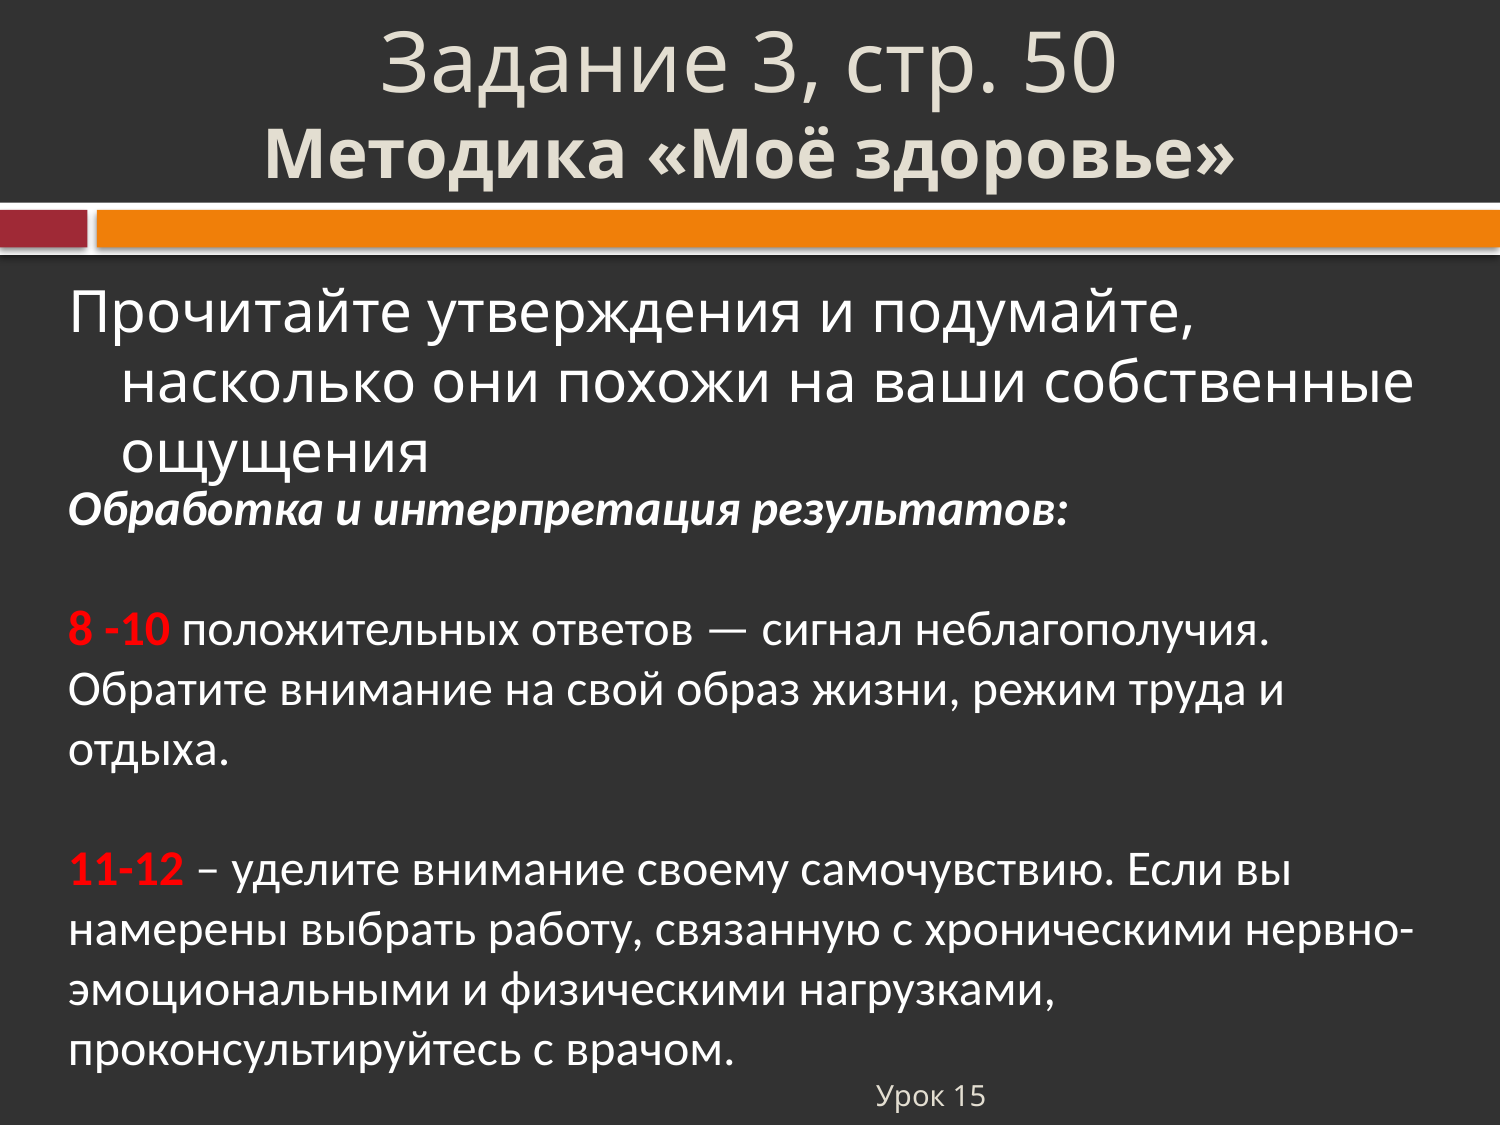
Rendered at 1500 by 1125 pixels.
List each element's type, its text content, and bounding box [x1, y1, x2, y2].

text_box Обработка и интерпретация результатов: 8 -10 положительных ответов — сигнал неблагополучия. Обратите внимание на свой образ жизни, режим труда и отдыха. 11-12 – уделите внимание своему самочувствию. Если вы намерены выбрать работу, связанную с хроническими нервно-эмоциональными и физическими нагрузками, проконсультируйтесь с врачом. [53, 467, 1436, 1083]
text_box [442, 267, 1128, 328]
title Задание 3, стр. 50 Методика «Моё здоровье» [0, 0, 1500, 201]
footer Урок 15 [112, 1083, 1002, 1125]
list Прочитайте утверждения и подумайте, насколько они похожи на ваши собственные ощущения [52, 266, 1500, 516]
